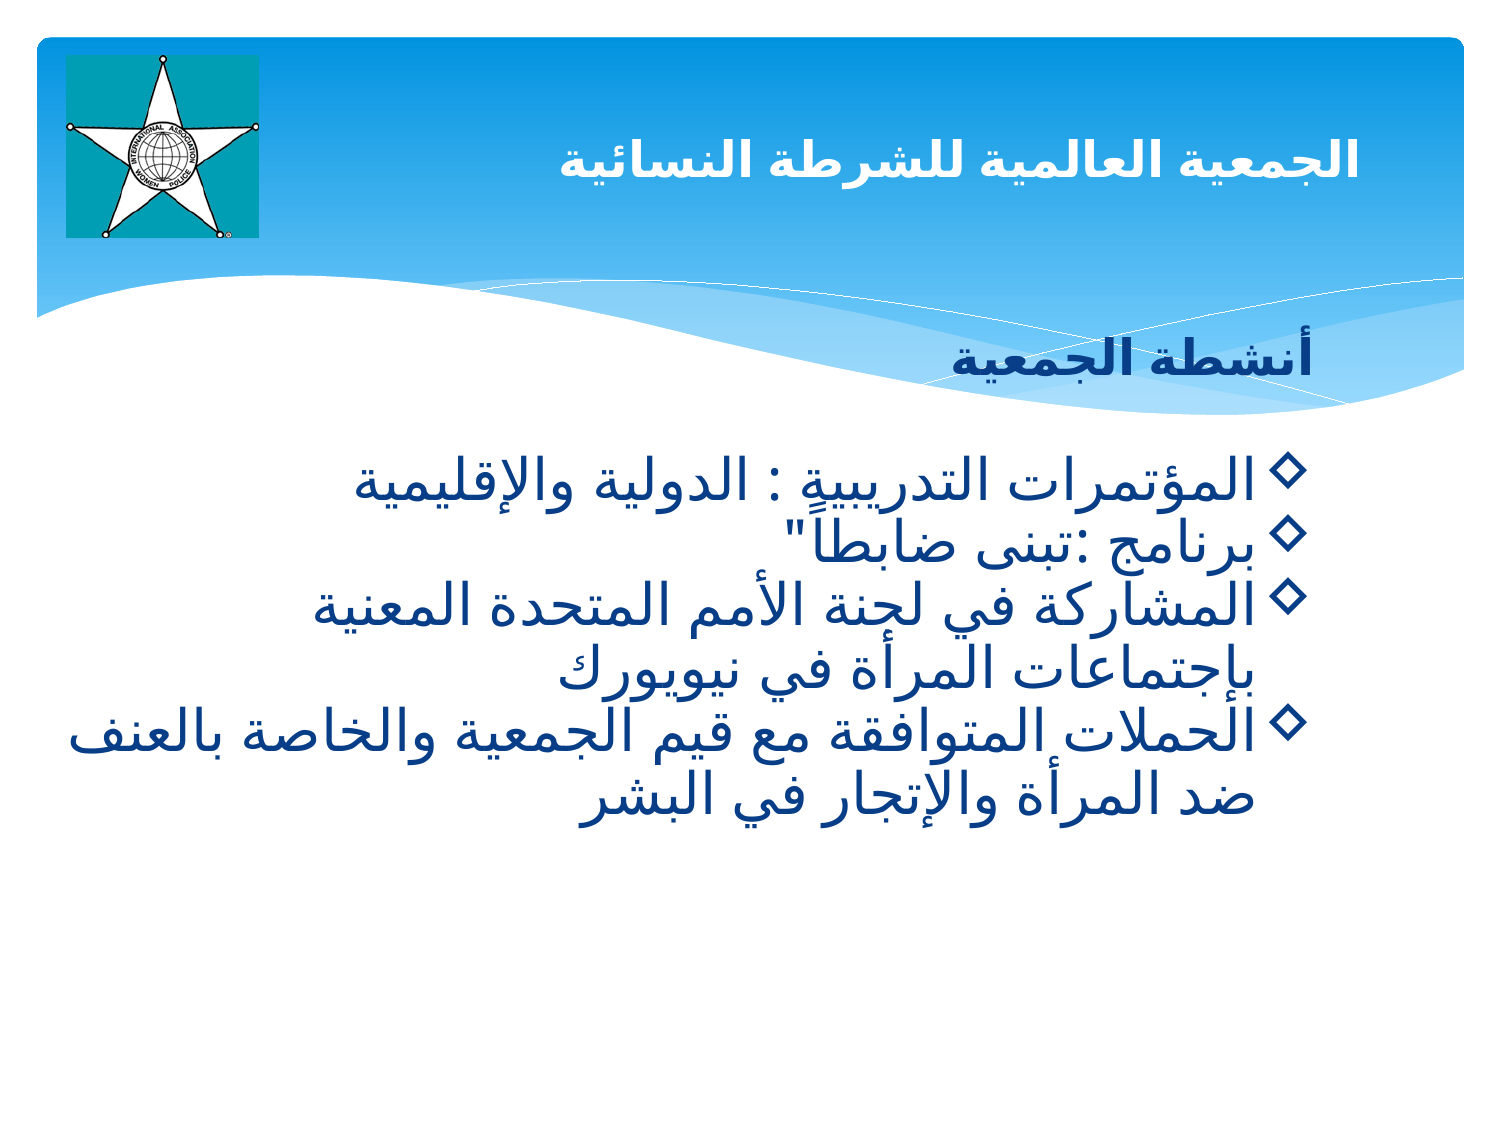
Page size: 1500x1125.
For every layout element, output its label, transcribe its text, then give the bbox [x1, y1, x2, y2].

text_box [1021, 666, 1052, 727]
text_box أنشطة الجمعية المؤتمرات التدريبية : الدولية والإقليمية برنامج :تبنى ضابطاً" المشاركة في لجنة الأمم المتحدة المعنية بإجتماعات المرأة في نيويورك الحملات المتوافقة مع قيم الجمعية والخاصة بالعنف ضد المرأة والإتجار في البشر [46, 325, 1405, 835]
title الجمعية العالمية للشرطة النسائية [121, 55, 1500, 261]
picture [66, 56, 259, 238]
